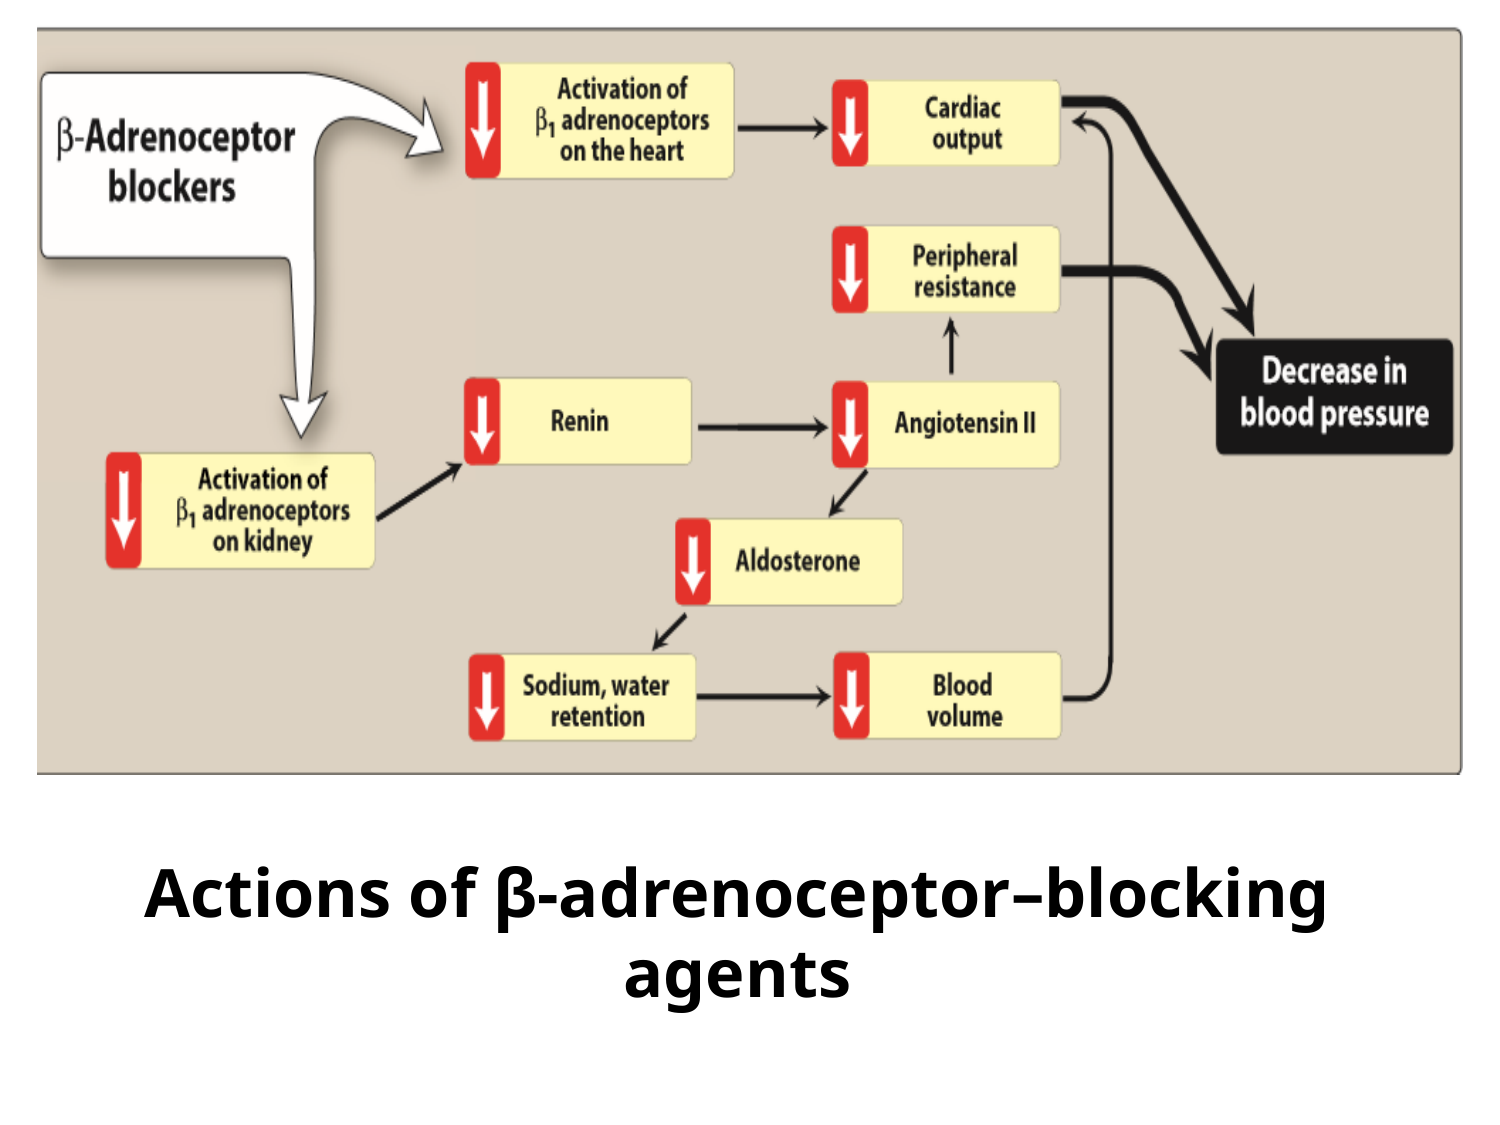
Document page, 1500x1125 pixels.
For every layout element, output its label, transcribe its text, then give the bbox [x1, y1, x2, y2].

title Actions of β-adrenoceptor–blocking agents [62, 837, 1413, 1025]
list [37, 24, 1463, 776]
